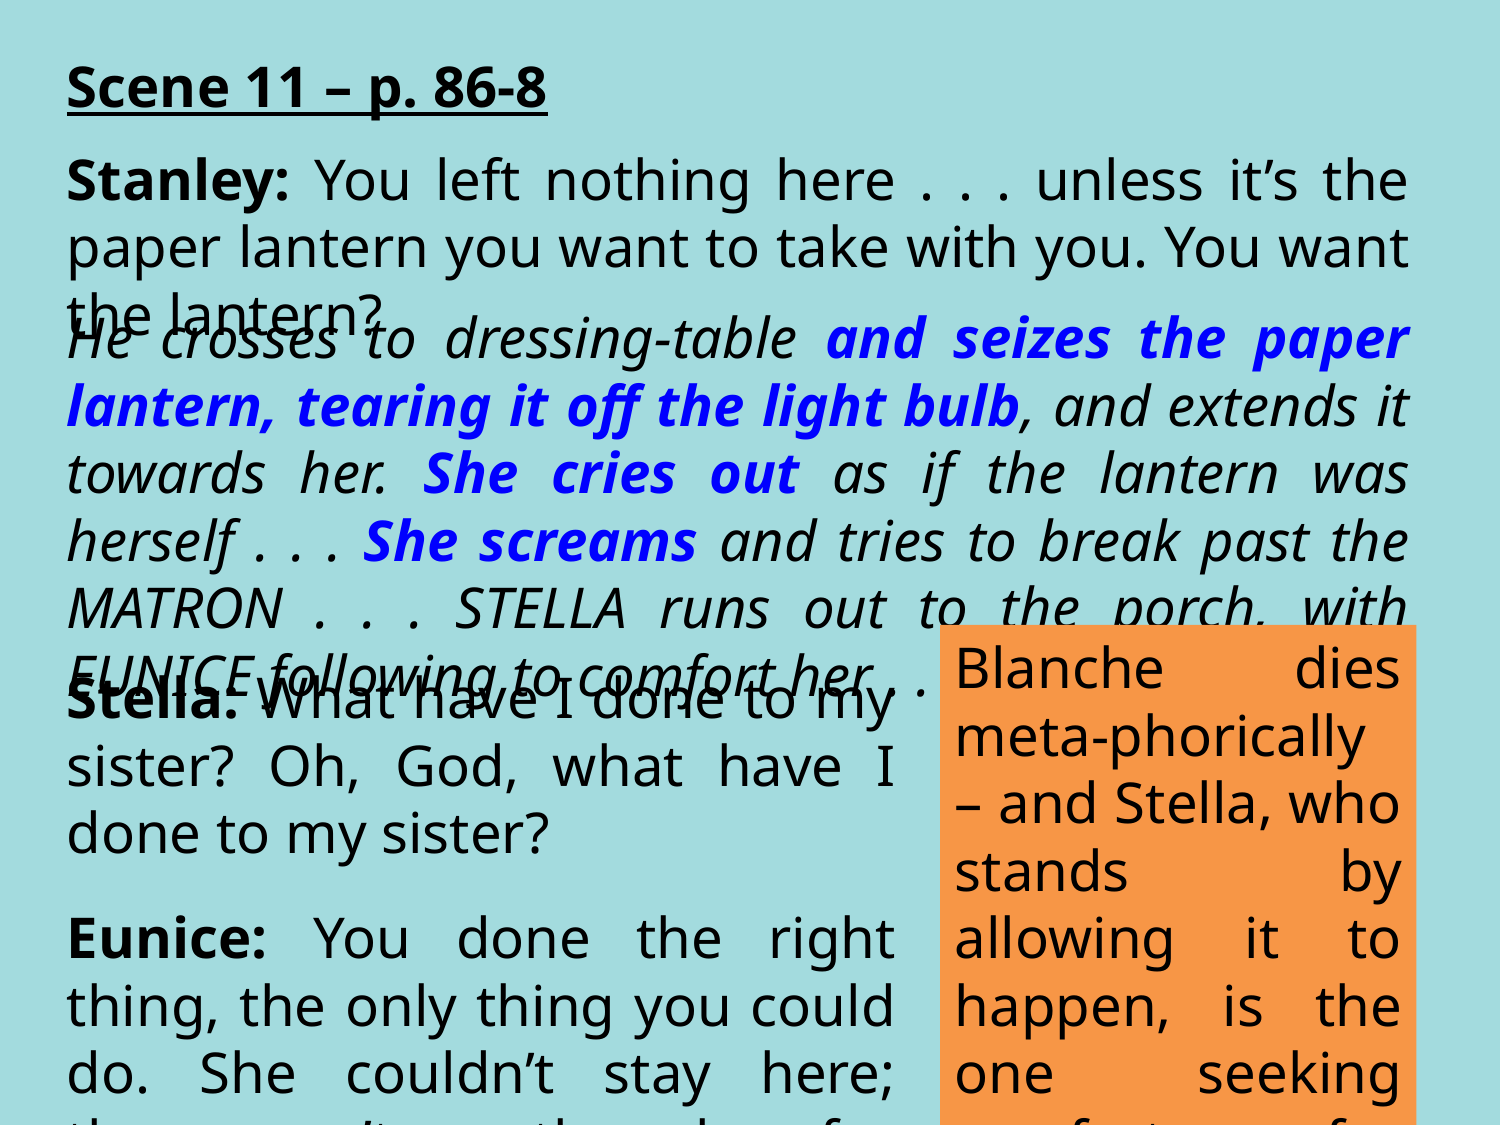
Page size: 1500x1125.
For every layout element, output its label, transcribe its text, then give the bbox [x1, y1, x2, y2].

text_box Scene 11 – p. 86-8 Stanley: You left nothing here . . . unless it’s the paper lantern you want to take with you. You want the lantern? [52, 44, 1425, 295]
text_box He crosses to dressing-table and seizes the paper lantern, tearing it off the light bulb, and extends it towards her. She cries out as if the lantern was herself . . . She screams and tries to break past the MATRON . . . STELLA runs out to the porch, with EUNICE following to comfort her . . . [52, 295, 1425, 715]
text_box Blanche dies meta-phorically – and Stella, who stands by allowing it to happen, is the one seeking comfort for Blanche’s pain! [940, 624, 1417, 1125]
text_box Stella: What have I done to my sister? Oh, God, what have I done to my sister? Eunice: You done the right thing, the only thing you could do. She couldn’t stay here; there wasn’t no other place for her to go. [52, 655, 911, 1125]
